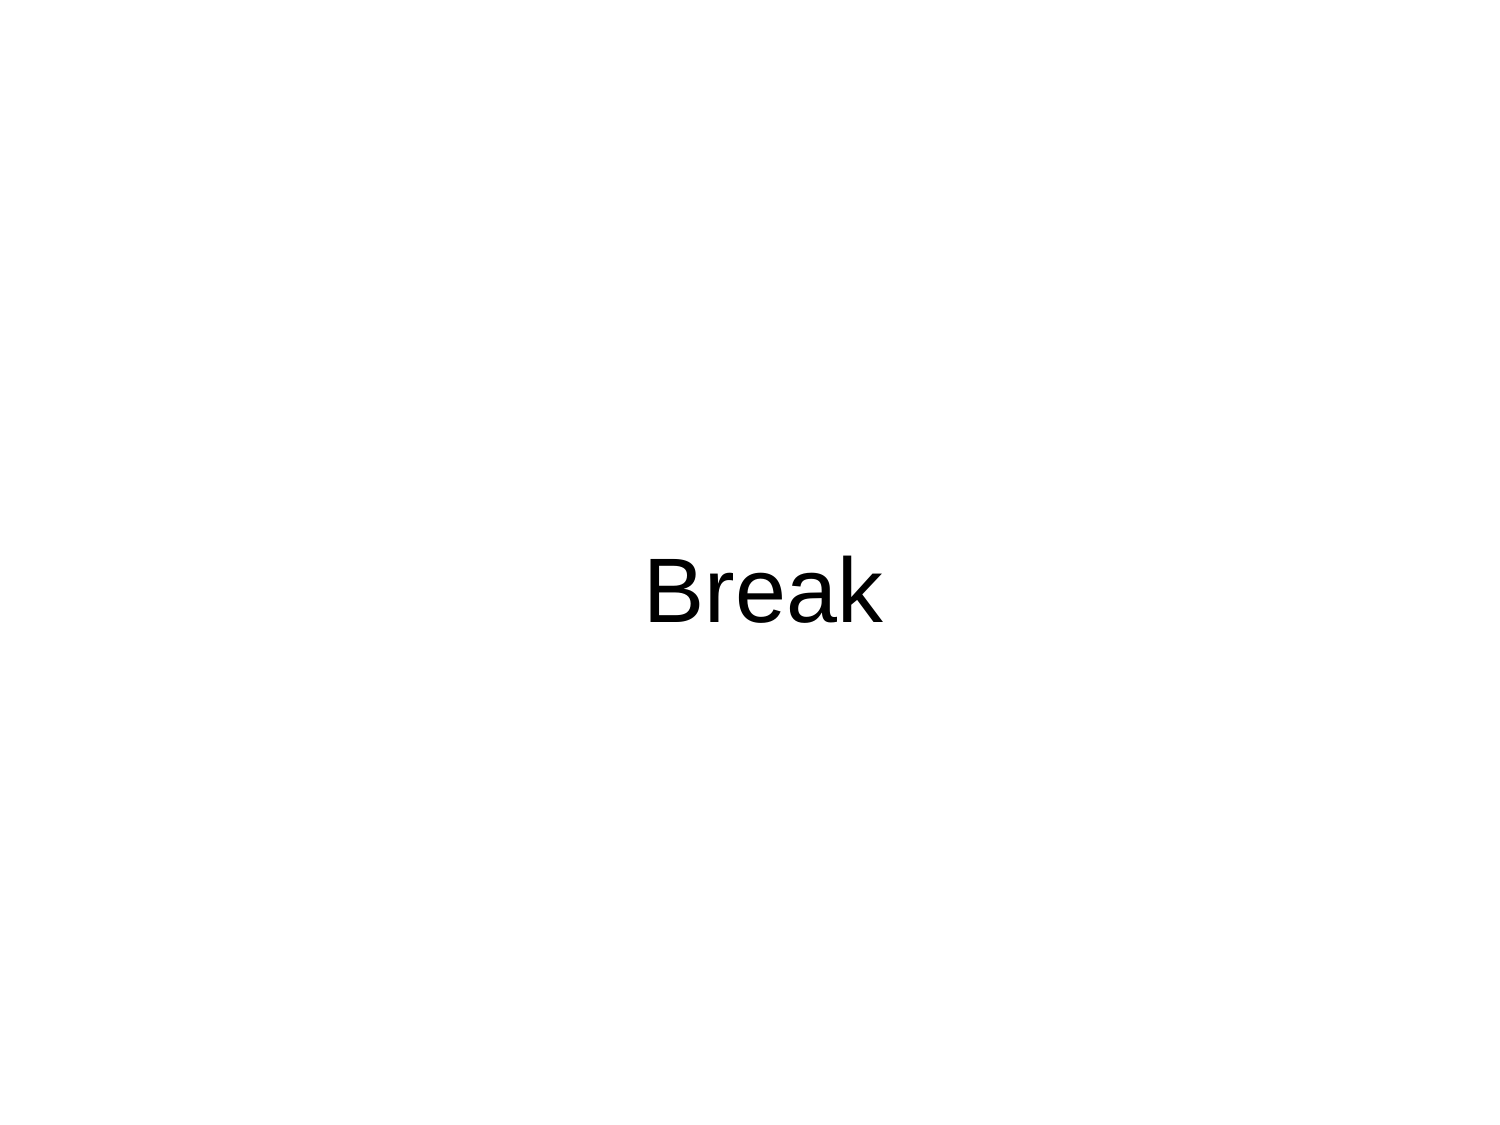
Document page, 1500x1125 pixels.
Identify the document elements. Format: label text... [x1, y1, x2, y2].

title Break [88, 491, 1439, 680]
